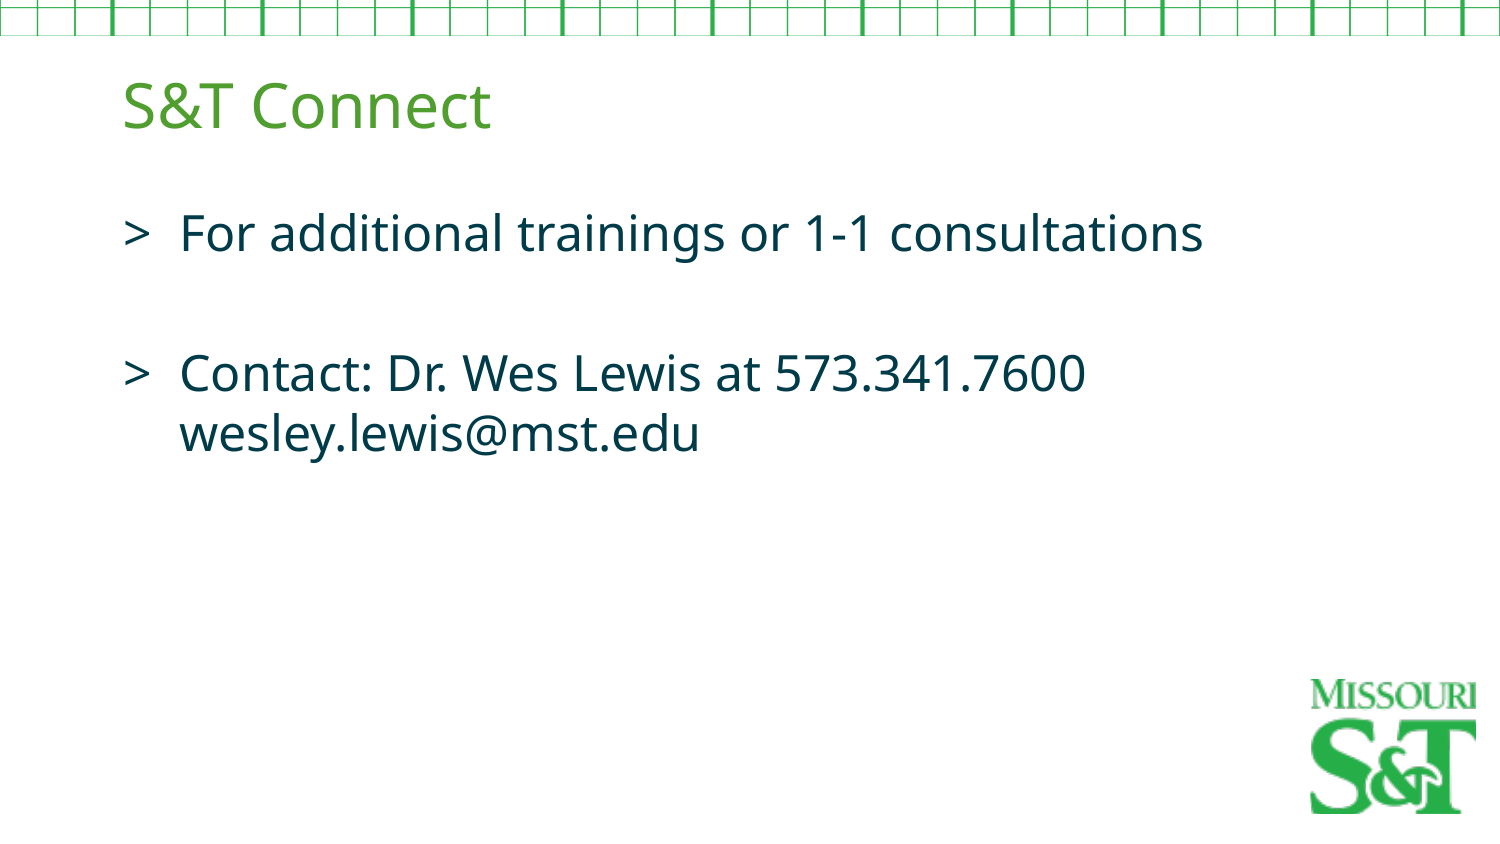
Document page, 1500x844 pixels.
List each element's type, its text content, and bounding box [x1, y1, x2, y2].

list S&T Connect [108, 67, 1451, 190]
list For additional trainings or 1-1 consultations Contact: Dr. Wes Lewis at 573.341.7600 wesley.lewis@mst.edu [108, 194, 1437, 650]
picture [0, 0, 1500, 36]
